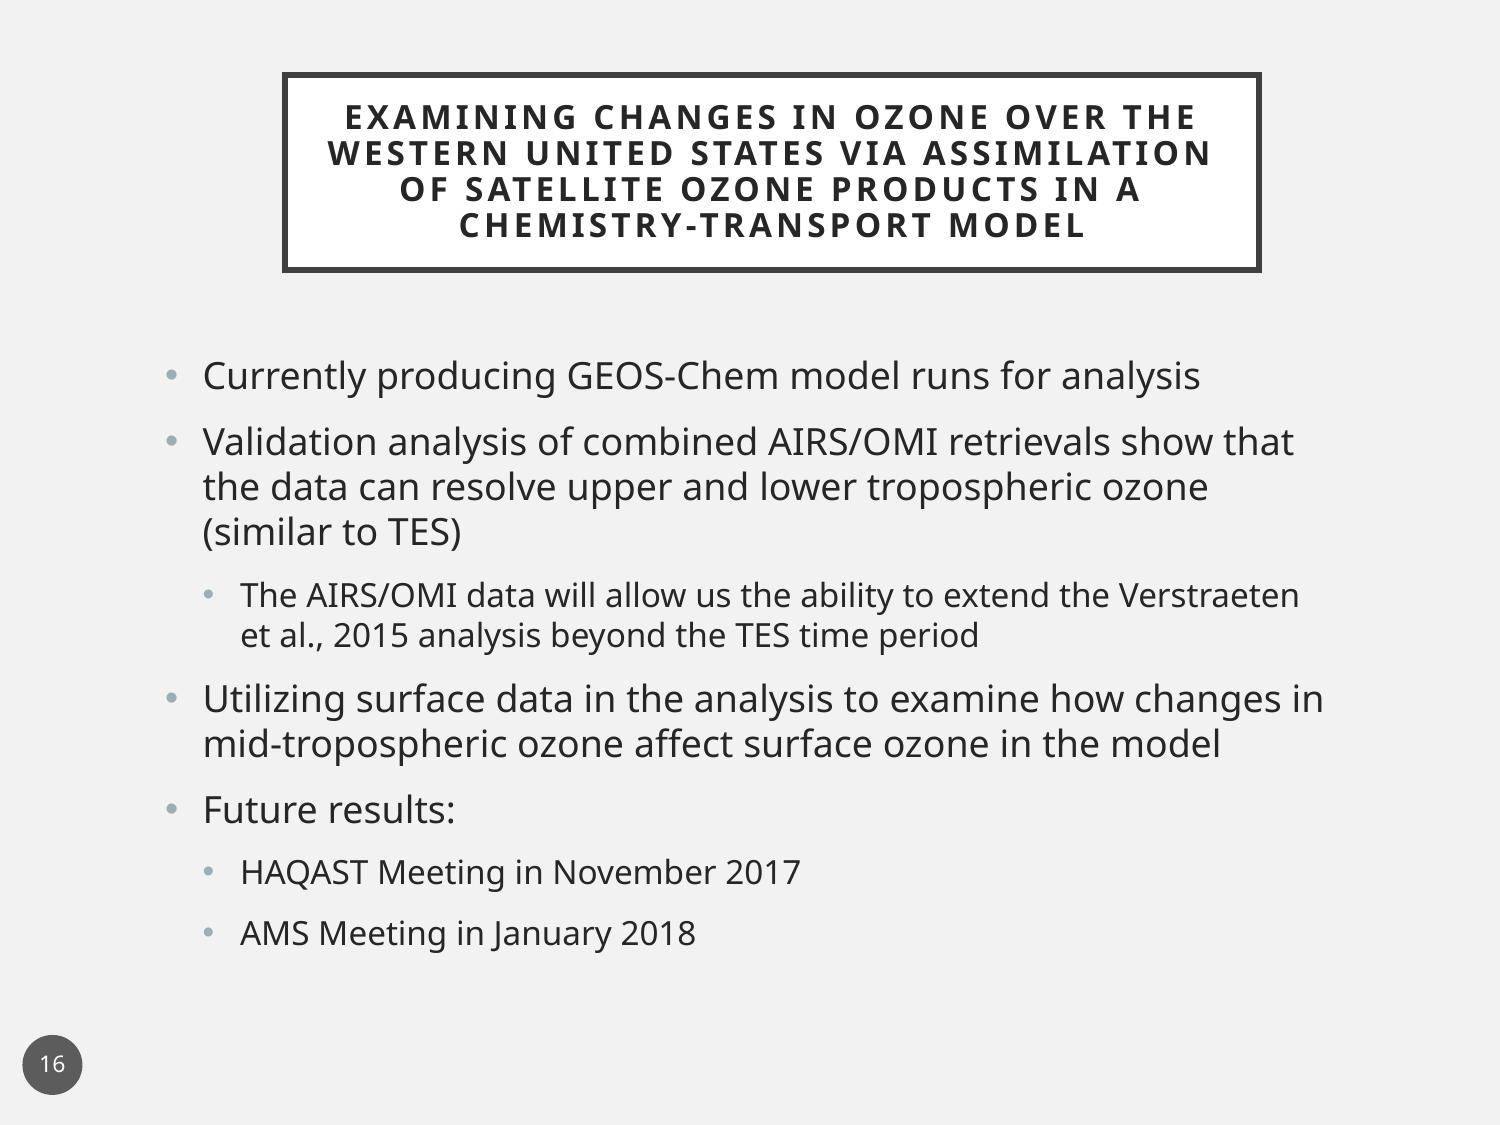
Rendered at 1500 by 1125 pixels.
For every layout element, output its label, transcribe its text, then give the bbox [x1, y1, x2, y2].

slide_number 16 [22, 1034, 83, 1095]
title Examining Changes in Ozone over the Western United States via Assimilation of Satellite Ozone Products in a Chemistry-Transport Model [282, 72, 1262, 273]
list Currently producing GEOS-Chem model runs for analysis Validation analysis of combined AIRS/OMI retrievals show that the data can resolve upper and lower tropospheric ozone (similar to TES) The AIRS/OMI data will allow us the ability to extend the Verstraeten et al., 2015 analysis beyond the TES time period Utilizing surface data in the analysis to examine how changes in mid-tropospheric ozone affect surface ozone in the model Future results: HAQAST Meeting in November 2017 AMS Meeting in January 2018 [150, 345, 1350, 991]
